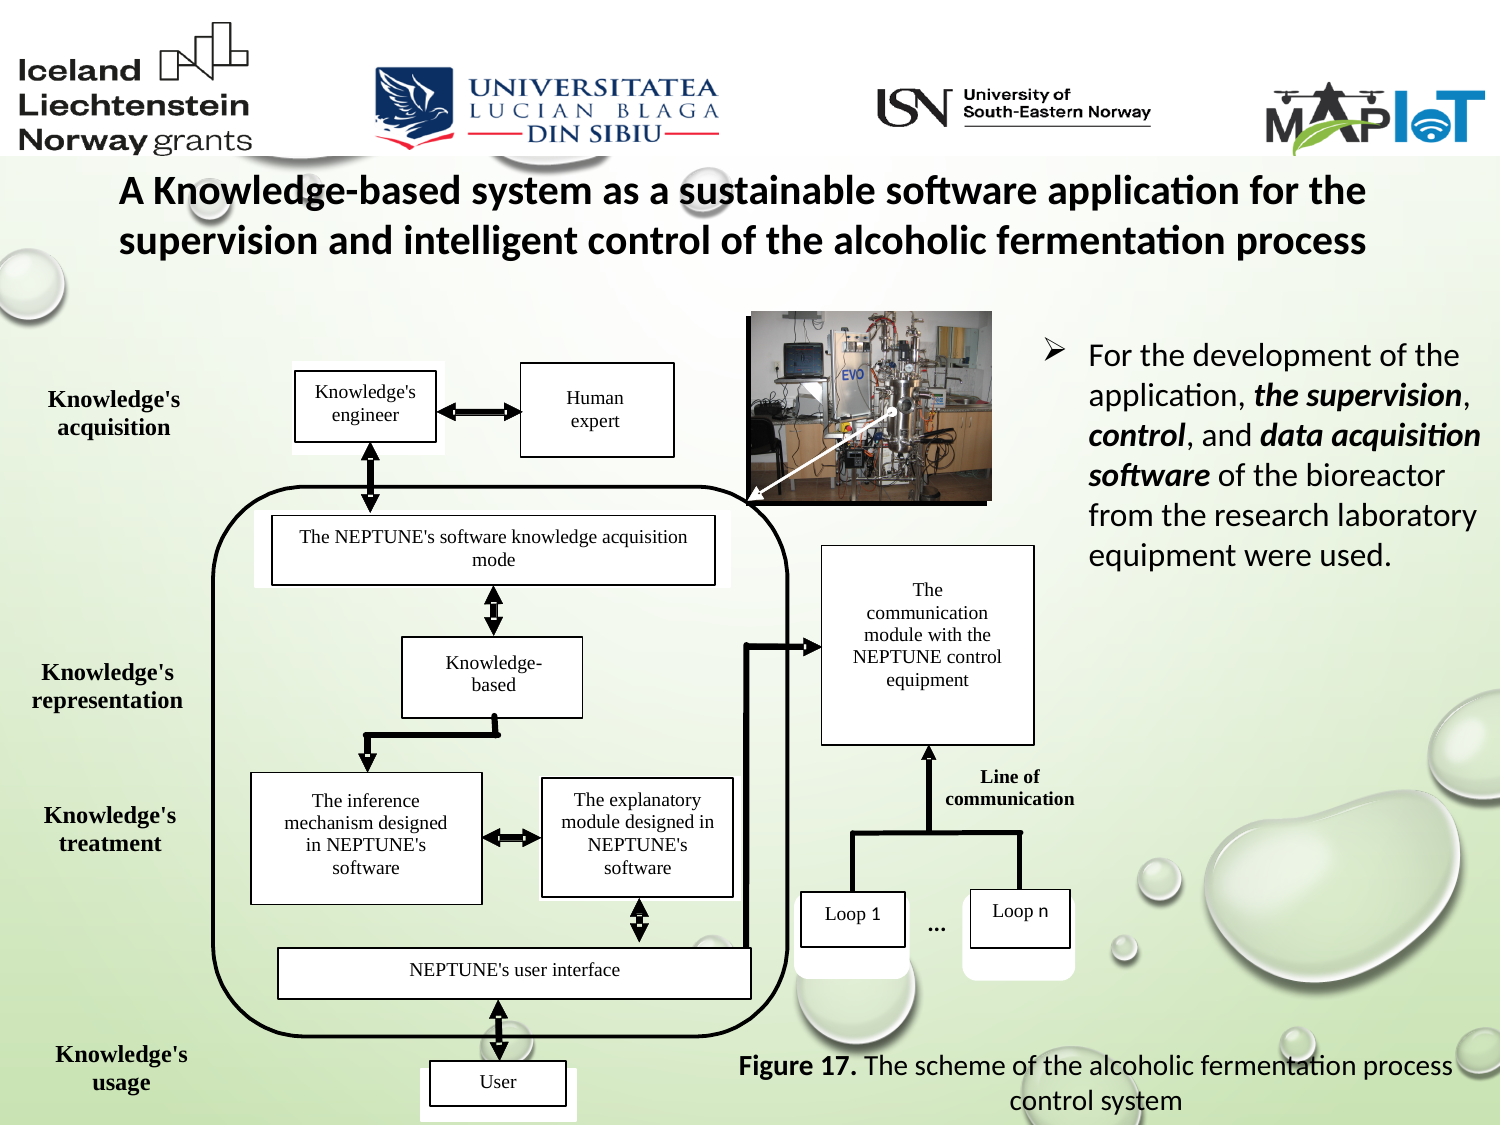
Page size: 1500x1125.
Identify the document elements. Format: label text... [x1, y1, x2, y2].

picture [0, 0, 1500, 1125]
text_box A Knowledge-based system as a sustainable software application for the supervision and intelligent control of the alcoholic fermentation process [41, 165, 1445, 271]
text_box Figure 17. The scheme of the alcoholic fermentation process control system [1102, 1039, 1500, 1124]
text_box For the development of the application, the supervision, control, and data acquisition software of the bioreactor from the research laboratory equipment were used. [1102, 326, 1500, 581]
